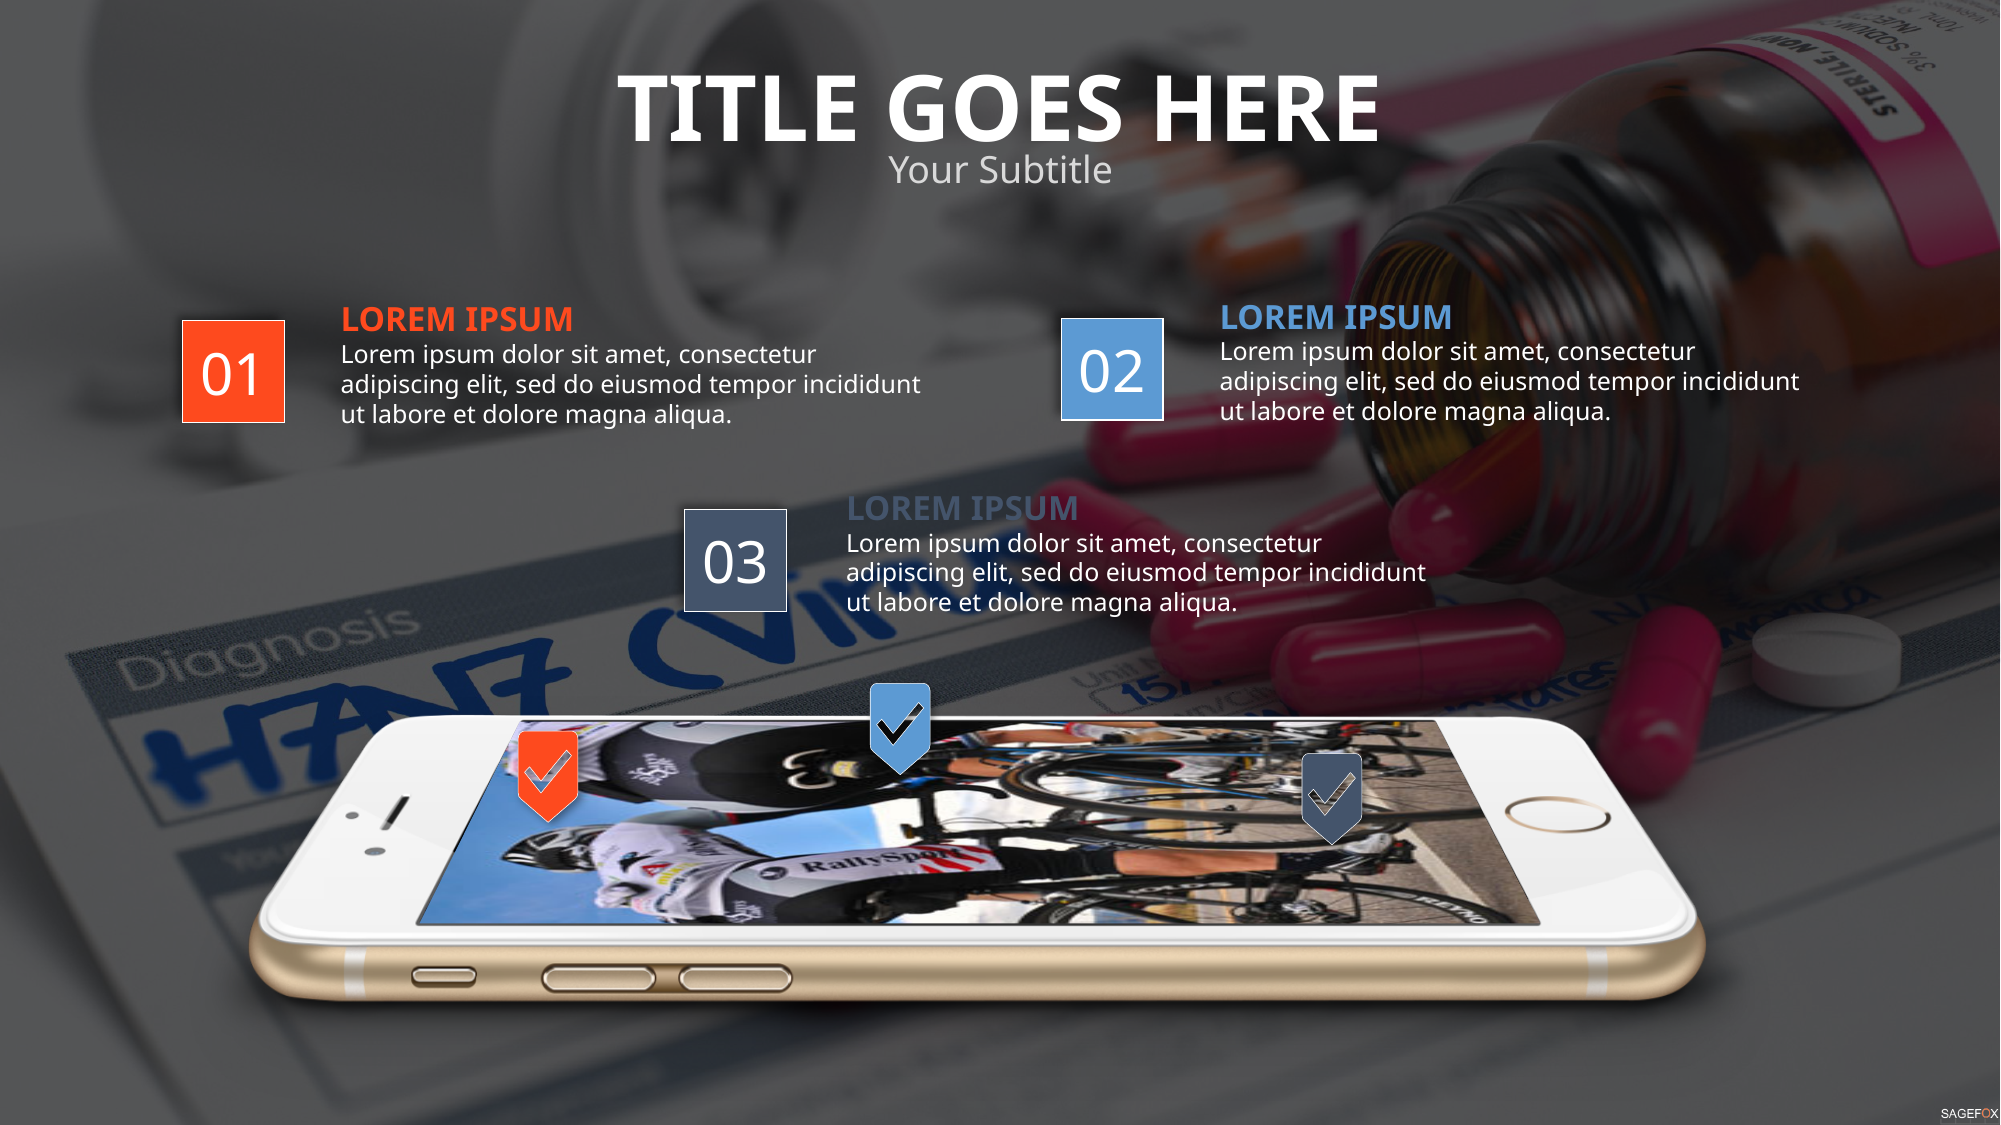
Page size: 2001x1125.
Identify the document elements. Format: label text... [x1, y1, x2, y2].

text_box LOREM IPSUM Lorem ipsum dolor sit amet, consectetur adipiscing elit, sed do eiusmod tempor incididunt ut labore et dolore magna aliqua. [1209, 290, 1815, 431]
text_box 01 [181, 320, 285, 424]
text_box LOREM IPSUM Lorem ipsum dolor sit amet, consectetur adipiscing elit, sed do eiusmod tempor incididunt ut labore et dolore magna aliqua. [836, 482, 1442, 560]
text_box 03 [683, 508, 787, 560]
picture [0, 0, 2001, 1125]
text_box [548, 42, 1452, 199]
text_box LOREM IPSUM Lorem ipsum dolor sit amet, consectetur adipiscing elit, sed do eiusmod tempor incididunt ut labore et dolore magna aliqua. [330, 293, 937, 434]
text_box 02 [1060, 317, 1164, 421]
